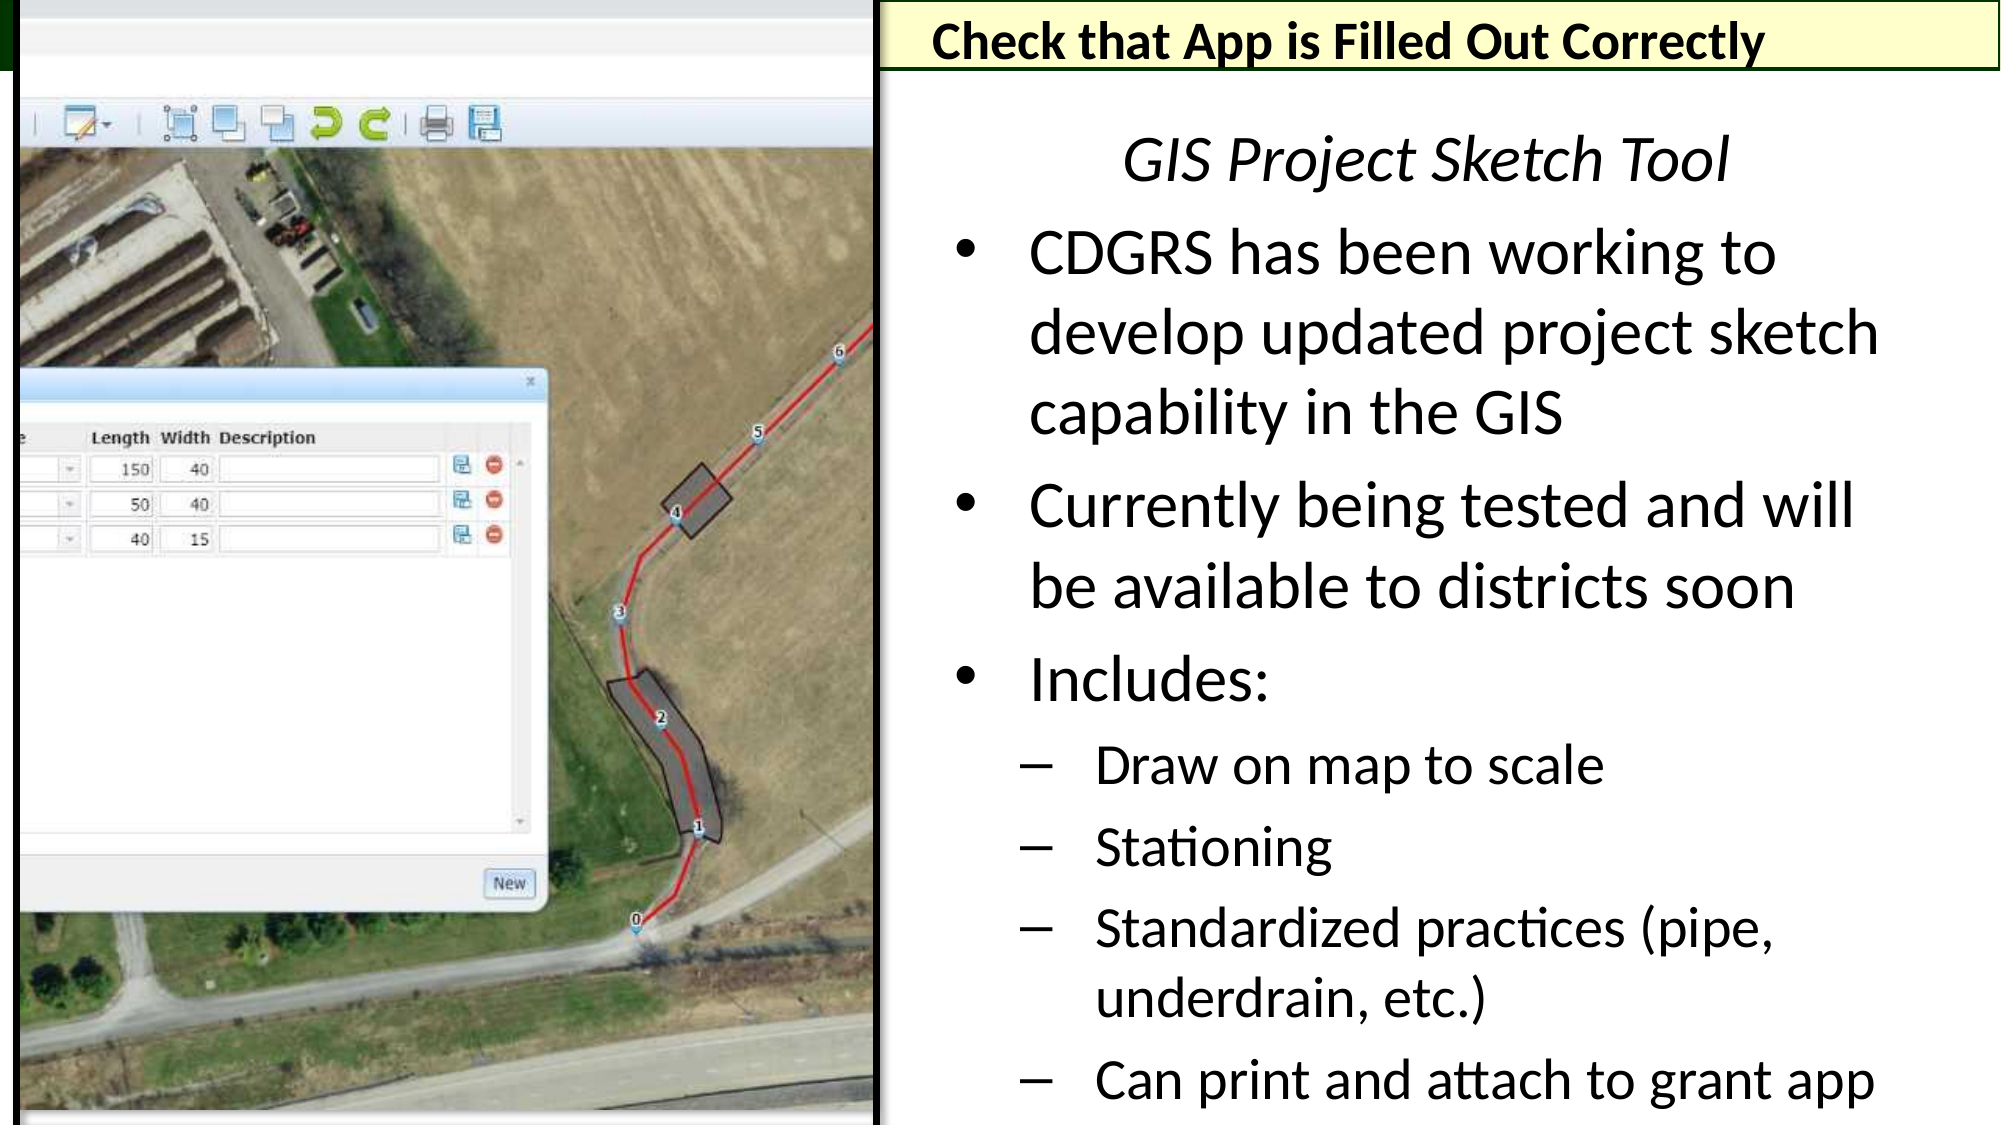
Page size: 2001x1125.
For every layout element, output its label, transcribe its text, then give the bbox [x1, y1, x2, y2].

picture [19, 0, 874, 1125]
text_box Check that App is Filled Out Correctly [890, 0, 2000, 75]
text_box GIS Project Sketch Tool CDGRS has been working to develop updated project sketch capability in the GIS Currently being tested and will be available to districts soon Includes: Draw on map to scale Stationing Standardized practices (pipe, underdrain, etc.) Can print and attach to grant app [933, 106, 1930, 1125]
